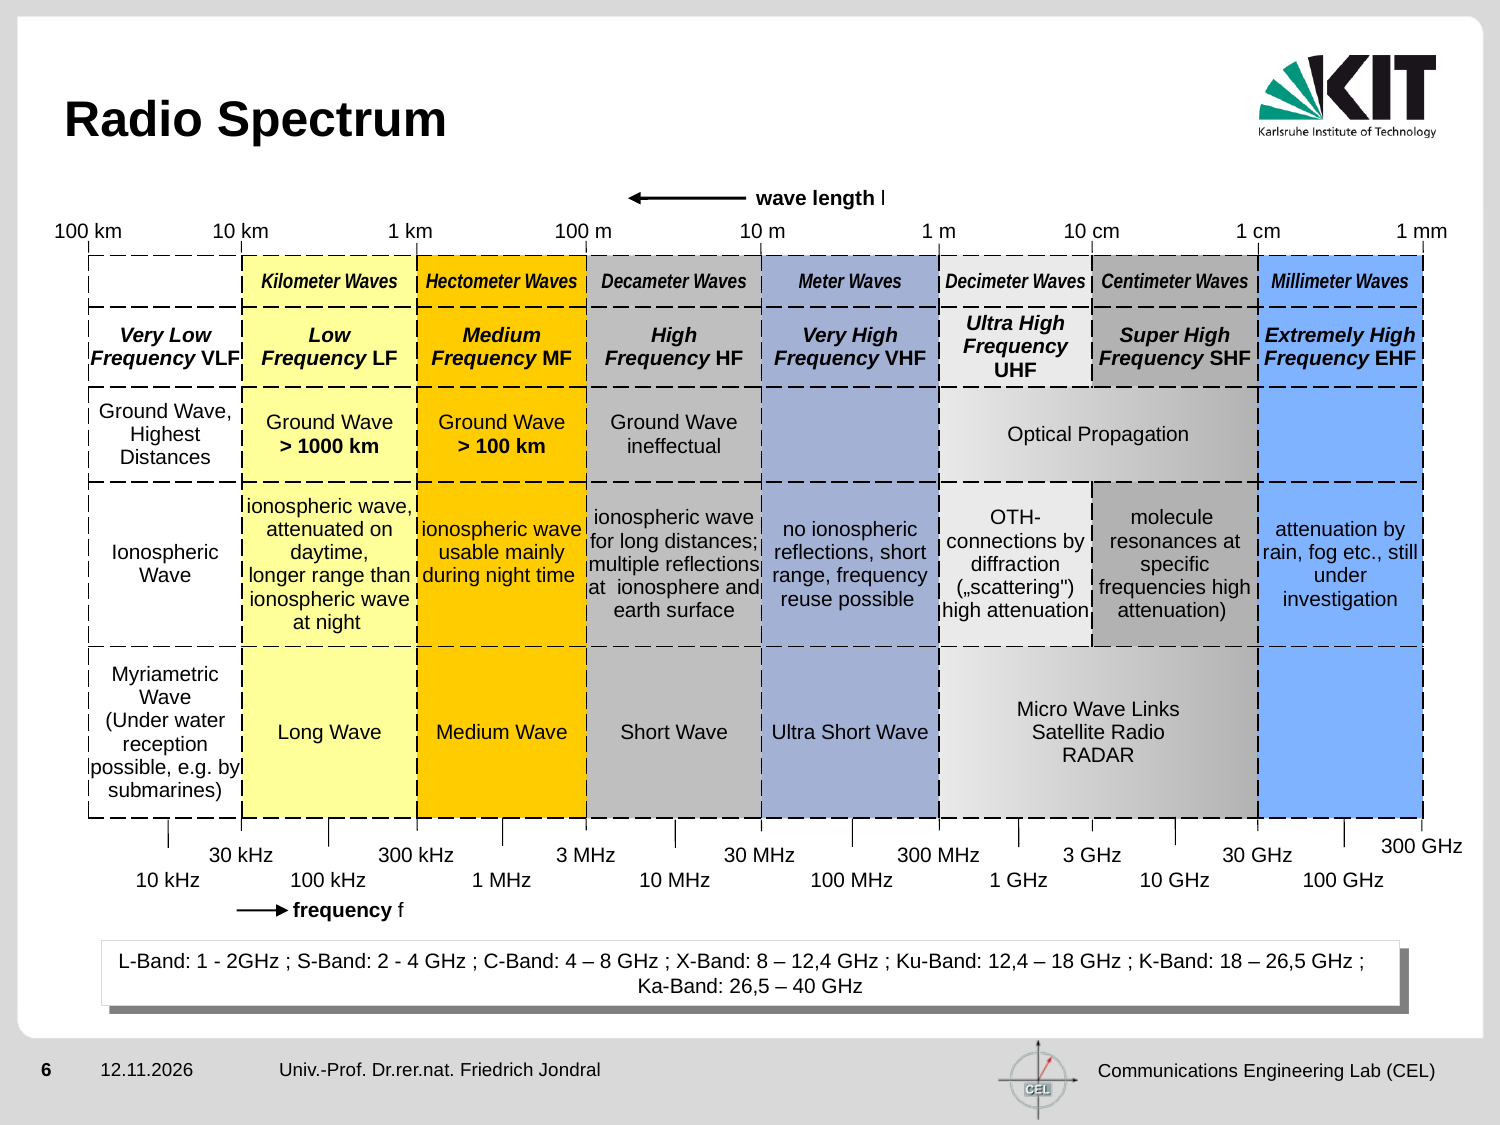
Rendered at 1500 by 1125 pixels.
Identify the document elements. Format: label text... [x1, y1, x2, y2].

table_cell Medium Wave [417, 646, 587, 818]
table_cell OTH- connections by diffraction („scattering") high attenuation [939, 482, 1092, 646]
text_box 3 MHz [522, 834, 650, 875]
text_box 10 m [699, 210, 826, 251]
table_header Millimeter Waves [1258, 255, 1423, 307]
text_box 10 GHz [1111, 859, 1239, 900]
table_header Hectometer Waves [417, 255, 587, 307]
table_header Kilometer Waves [242, 255, 417, 307]
text_box [628, 191, 747, 205]
text_box 1 km [347, 210, 474, 251]
table_cell ionospheric wave usable mainly during night time [417, 482, 587, 646]
table_cell Optical Propagation [939, 387, 1258, 482]
text_box L-Band: 1 - 2GHz ; S-Band: 2 - 4 GHz ; C-Band: 4 – 8 GHz ; X-Band: 8 – 12,4 GHz ; Ku-Band: 12,4 – 18 GHz ; K-Band: 18 – 26,5 GHz ; Ka-Band: 26,5 – 40 GHz [101, 940, 1400, 1006]
text_box 1 cm [1194, 210, 1322, 251]
table_cell Low Frequency LF [242, 307, 417, 387]
title Radio Spectrum [63, 54, 1199, 148]
text_box 30 kHz [177, 834, 305, 875]
text_box 300 kHz [352, 834, 480, 875]
text_box 100 km [24, 210, 152, 251]
picture [0, 0, 1500, 1125]
text_box 10 cm [1027, 210, 1157, 251]
table_cell Short Wave [587, 646, 762, 818]
table_cell Super High Frequency SHF [1092, 307, 1258, 387]
text_box frequency f [278, 888, 419, 929]
table_cell Ground Wave > 1000 km [242, 387, 417, 482]
table_cell [1258, 387, 1423, 482]
table_cell molecule resonances at specific frequencies high attenuation) [1092, 482, 1258, 646]
text_box 10 MHz [611, 859, 739, 900]
text_box 30 MHz [696, 834, 824, 875]
table_cell Very Low Frequency VLF [89, 307, 242, 387]
text_box wave length l [741, 177, 901, 218]
table_cell [1258, 646, 1423, 818]
table_cell ionospheric wave for long distances; multiple reflections at ionosphere and earth surface [587, 482, 762, 646]
text_box 300 GHz [1358, 825, 1486, 866]
table_cell Medium Frequency MF [417, 307, 587, 387]
text_box 1 MHz [438, 859, 566, 900]
table_header Decameter Waves [587, 255, 762, 307]
table_cell attenuation by rain, fog etc., still under investigation [1258, 482, 1423, 646]
table_cell Ground Wave, Highest Distances [89, 387, 242, 482]
text_box 300 MHz [875, 834, 1002, 875]
table_cell Ultra Short Wave [762, 646, 939, 818]
table_cell ionospheric wave, attenuated on daytime, longer range than ionospheric wave at night [242, 482, 417, 646]
table_cell Ground Wave ineffectual [587, 387, 762, 482]
text_box [236, 904, 289, 917]
text_box 30 GHz [1194, 834, 1322, 875]
table_header Decimeter Waves [939, 255, 1092, 307]
text_box 1 mm [1358, 209, 1486, 250]
text_box 100 GHz [1280, 859, 1407, 900]
text_box 10 kHz [104, 859, 232, 900]
table_cell Very High Frequency VHF [762, 307, 939, 387]
text_box 1 GHz [955, 859, 1083, 900]
text_box 3 GHz [1028, 834, 1156, 875]
text_box 10 km [177, 210, 305, 251]
table_cell Ultra High Frequency UHF [939, 307, 1092, 387]
table_cell Long Wave [242, 646, 417, 818]
table_cell Micro Wave Links Satellite Radio RADAR [939, 646, 1258, 818]
text_box 100 kHz [264, 859, 392, 900]
table_cell Myriametric Wave (Under water reception possible, e.g. by submarines) [89, 646, 242, 818]
text_box 1 m [875, 210, 1003, 251]
table_header Meter Waves [762, 255, 939, 307]
table_cell no ionospheric reflections, short range, frequency reuse possible [762, 482, 939, 646]
table_cell [762, 387, 939, 482]
table_header Centimeter Waves [1092, 255, 1258, 307]
table_cell Ground Wave > 100 km [417, 387, 587, 482]
table_cell Extremely High Frequency EHF [1258, 307, 1423, 387]
text_box 100 m [519, 210, 647, 251]
table_cell High Frequency HF [587, 307, 762, 387]
table_header [89, 255, 242, 307]
table_cell Ionospheric Wave [89, 482, 242, 646]
text_box Univ.-Prof. Dr.rer.nat. Friedrich Jondral [279, 1057, 976, 1117]
text_box 100 MHz [788, 859, 916, 900]
